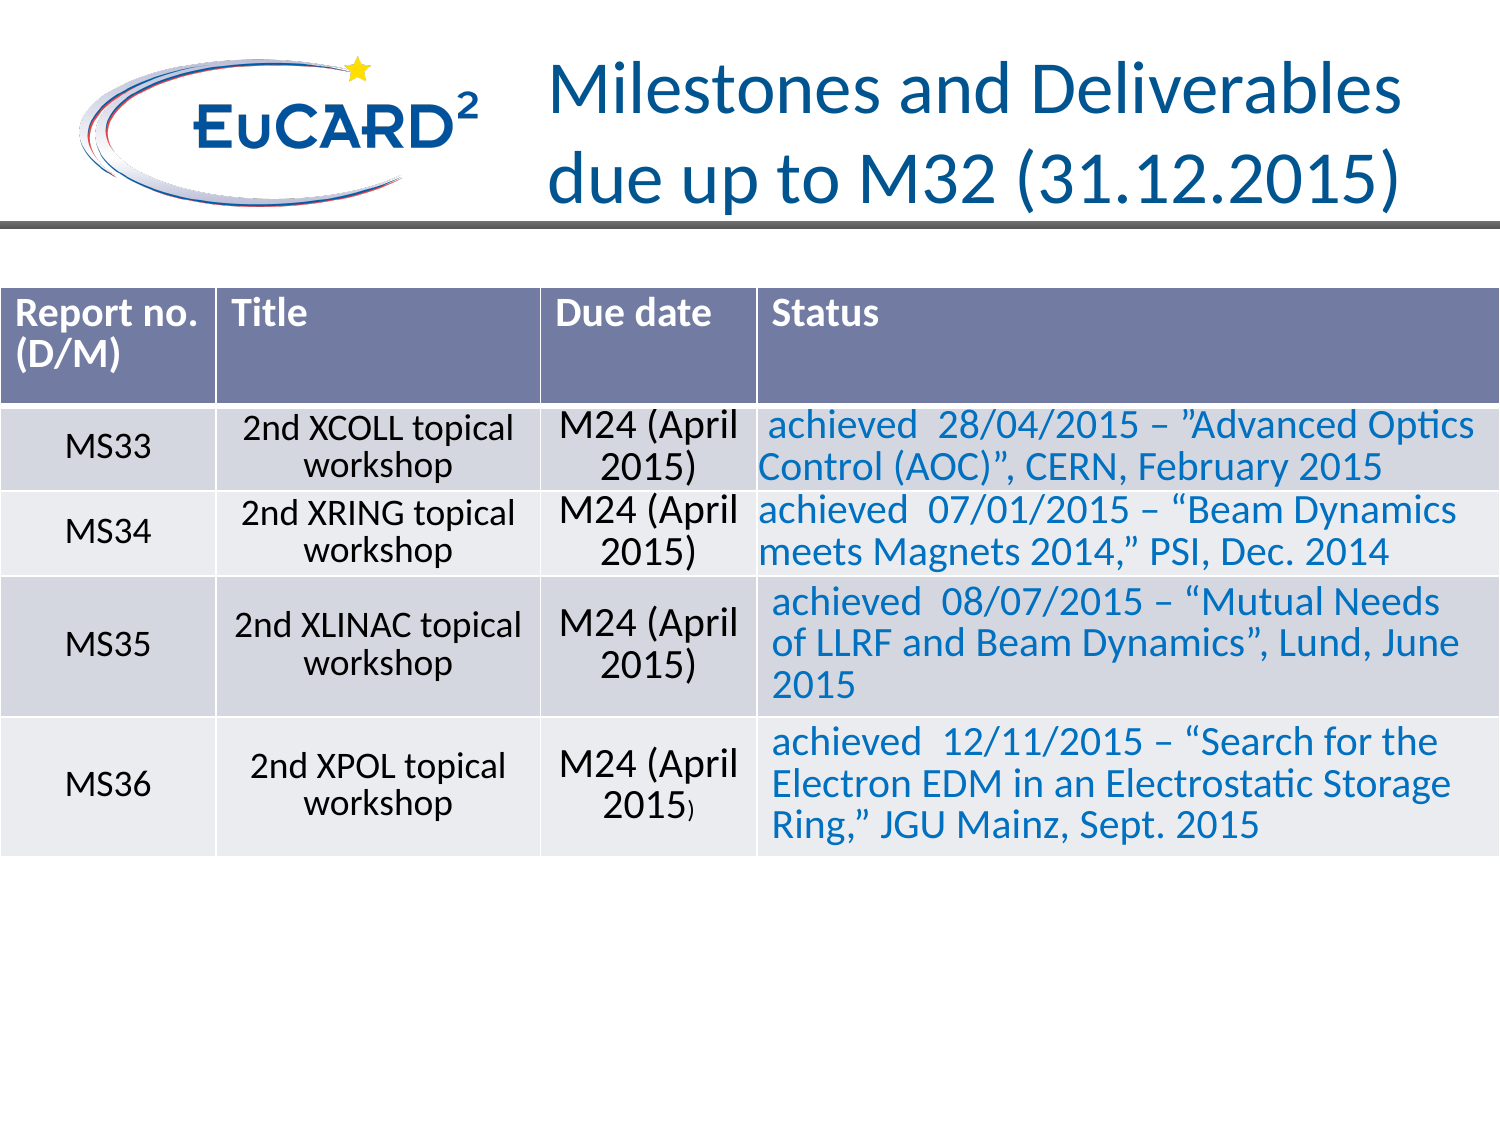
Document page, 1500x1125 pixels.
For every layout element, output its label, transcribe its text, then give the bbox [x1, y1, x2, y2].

table_cell M24 (April 2015) [541, 577, 756, 716]
table_header Title [217, 288, 540, 403]
table_cell M24 (April 2015) [541, 409, 756, 490]
table_cell 2nd XLINAC topical workshop [217, 577, 540, 716]
table_header Report no. (D/M) [1, 288, 215, 403]
table_cell MS36 [1, 718, 215, 856]
table_cell MS35 [1, 577, 215, 716]
table_header Due date [541, 288, 756, 403]
table_cell achieved 07/01/2015 – “Beam Dynamics meets Magnets 2014,” PSI, Dec. 2014 [758, 492, 1499, 575]
table_header Status [758, 288, 1499, 403]
table_cell 2nd XRING topical workshop [217, 492, 540, 575]
table_cell MS34 [1, 492, 215, 575]
table_cell MS33 [1, 409, 215, 490]
table_cell 2nd XPOL topical workshop [217, 718, 540, 856]
table_cell achieved 08/07/2015 – “Mutual Needs of LLRF and Beam Dynamics”, Lund, June 2015 [758, 577, 1499, 716]
table_cell achieved 28/04/2015 – ”Advanced Optics Control (AOC)”, CERN, February 2015 [758, 409, 1499, 490]
title Milestones and Deliverables due up to M32 (31.12.2015) [487, 45, 1463, 213]
table_cell achieved 12/11/2015 – “Search for the Electron EDM in an Electrostatic Storage Ring,” JGU Mainz, Sept. 2015 [758, 718, 1499, 856]
picture [0, 0, 1500, 279]
table_cell M24 (April 2015) [541, 718, 756, 856]
table_cell M24 (April 2015) [541, 492, 756, 575]
table_cell 2nd XCOLL topical workshop [217, 409, 540, 490]
